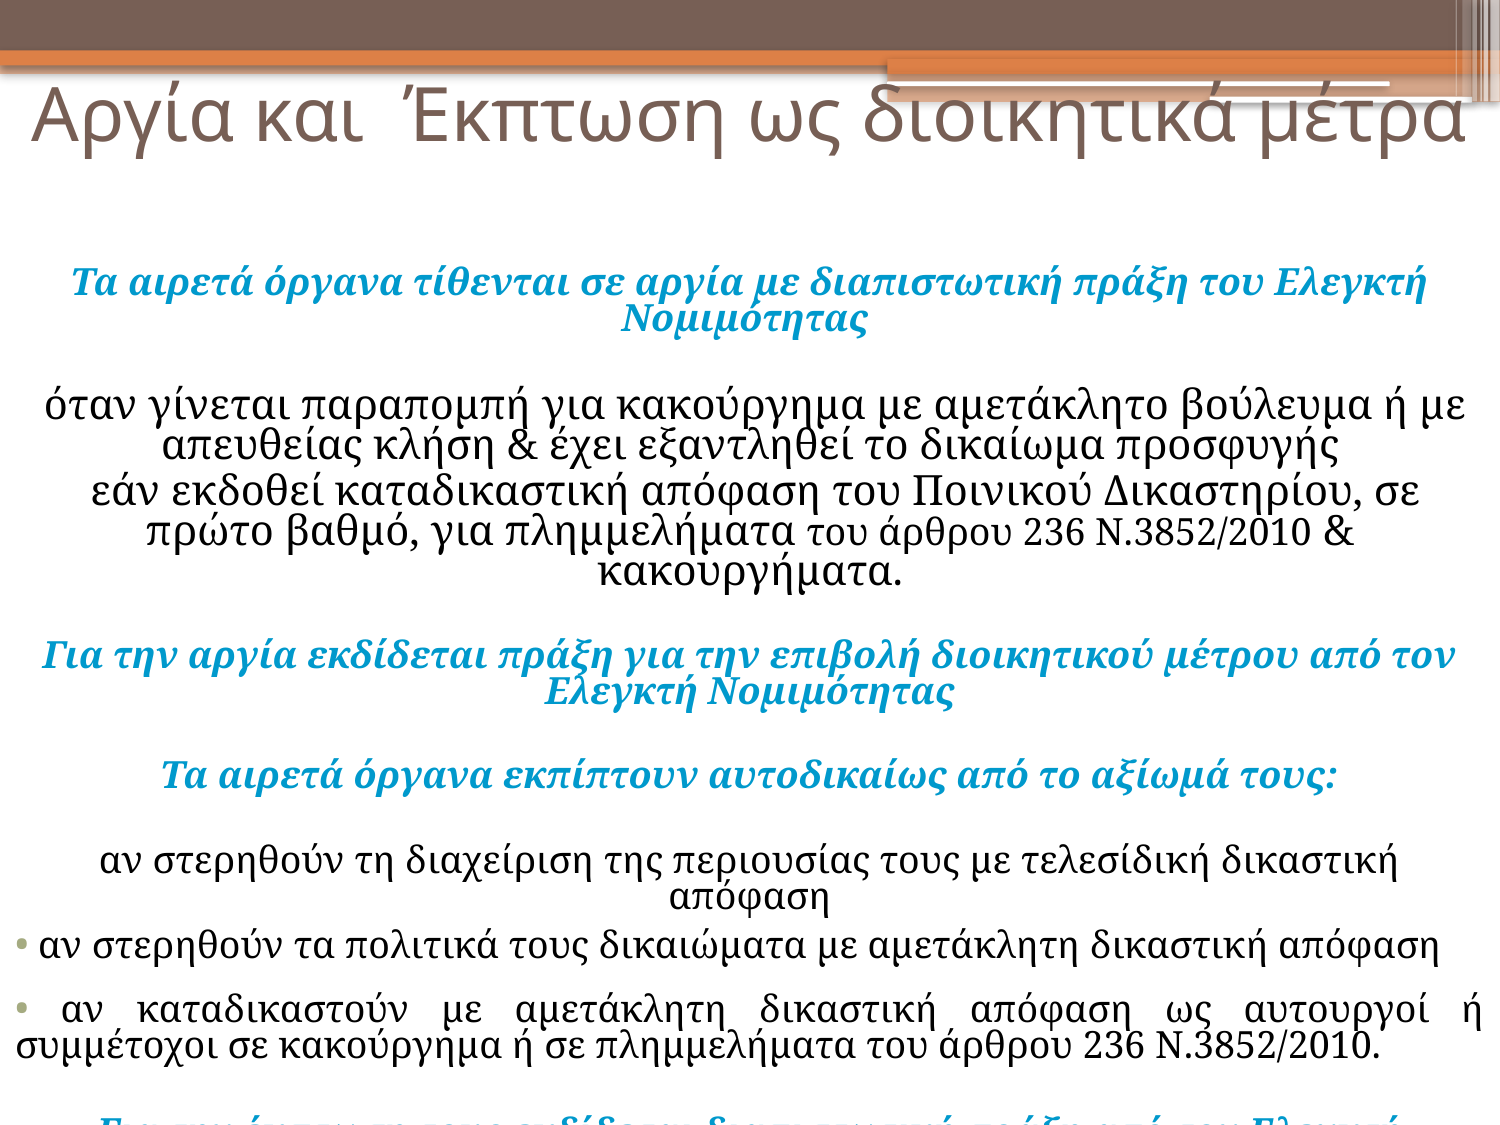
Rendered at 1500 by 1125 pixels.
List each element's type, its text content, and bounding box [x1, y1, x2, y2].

title Αργία και Έκπτωση ως διοικητικά μέτρα [0, 30, 1500, 193]
list Τα αιρετά όργανα τίθενται σε αργία με διαπιστωτική πράξη του Ελεγκτή Νομιμότητας όταν γίνεται παραπομπή για κακούργημα με αμετάκλητο βούλευμα ή με απευθείας κλήση & έχει εξαντληθεί το δικαίωμα προσφυγής εάν εκδοθεί καταδικαστική απόφαση του Ποινικού Δικαστηρίου, σε πρώτο βαθμό, για πλημμελήματα του άρθρου 236 Ν.3852/2010 & κακουργήματα. Για την αργία εκδίδεται πράξη για την επιβολή διοικητικού μέτρου από τον Ελεγκτή Νομιμότητας Τα αιρετά όργανα εκπίπτουν αυτοδικαίως από το αξίωμά τους: αν στερηθούν τη διαχείριση της περιουσίας τους με τελεσίδική δικαστική απόφαση αν στερηθούν τα πολιτικά τους δικαιώματα με αμετάκλητη δικαστική απόφαση αν καταδικαστούν με αμετάκλητη δικαστική απόφαση ως αυτουργοί ή συμμέτοχοι σε κακούργημα ή σε πλημμελήματα του άρθρου 236 Ν.3852/2010. Για την έκπτωση τους εκδίδεται διαπιστωτική πράξη από τον Ελεγκτή Νομιμότητας [0, 207, 1500, 1125]
